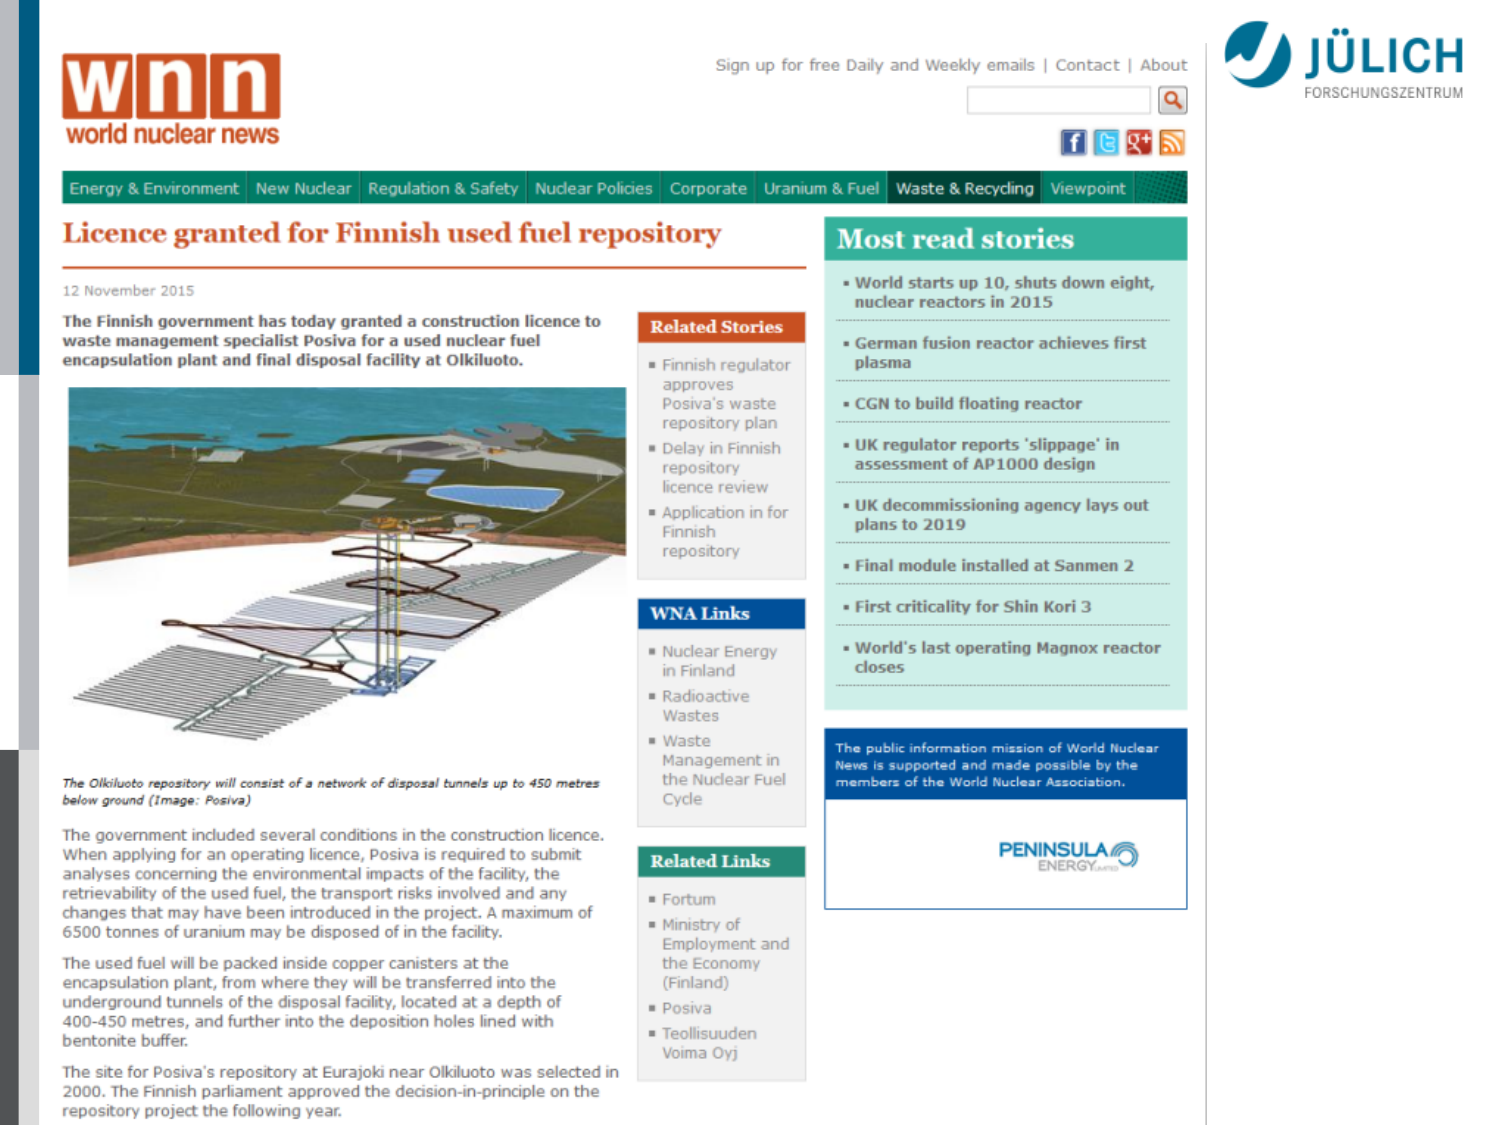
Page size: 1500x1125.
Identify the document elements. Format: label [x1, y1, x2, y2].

picture [1224, 20, 1463, 98]
picture [52, 42, 1207, 1125]
